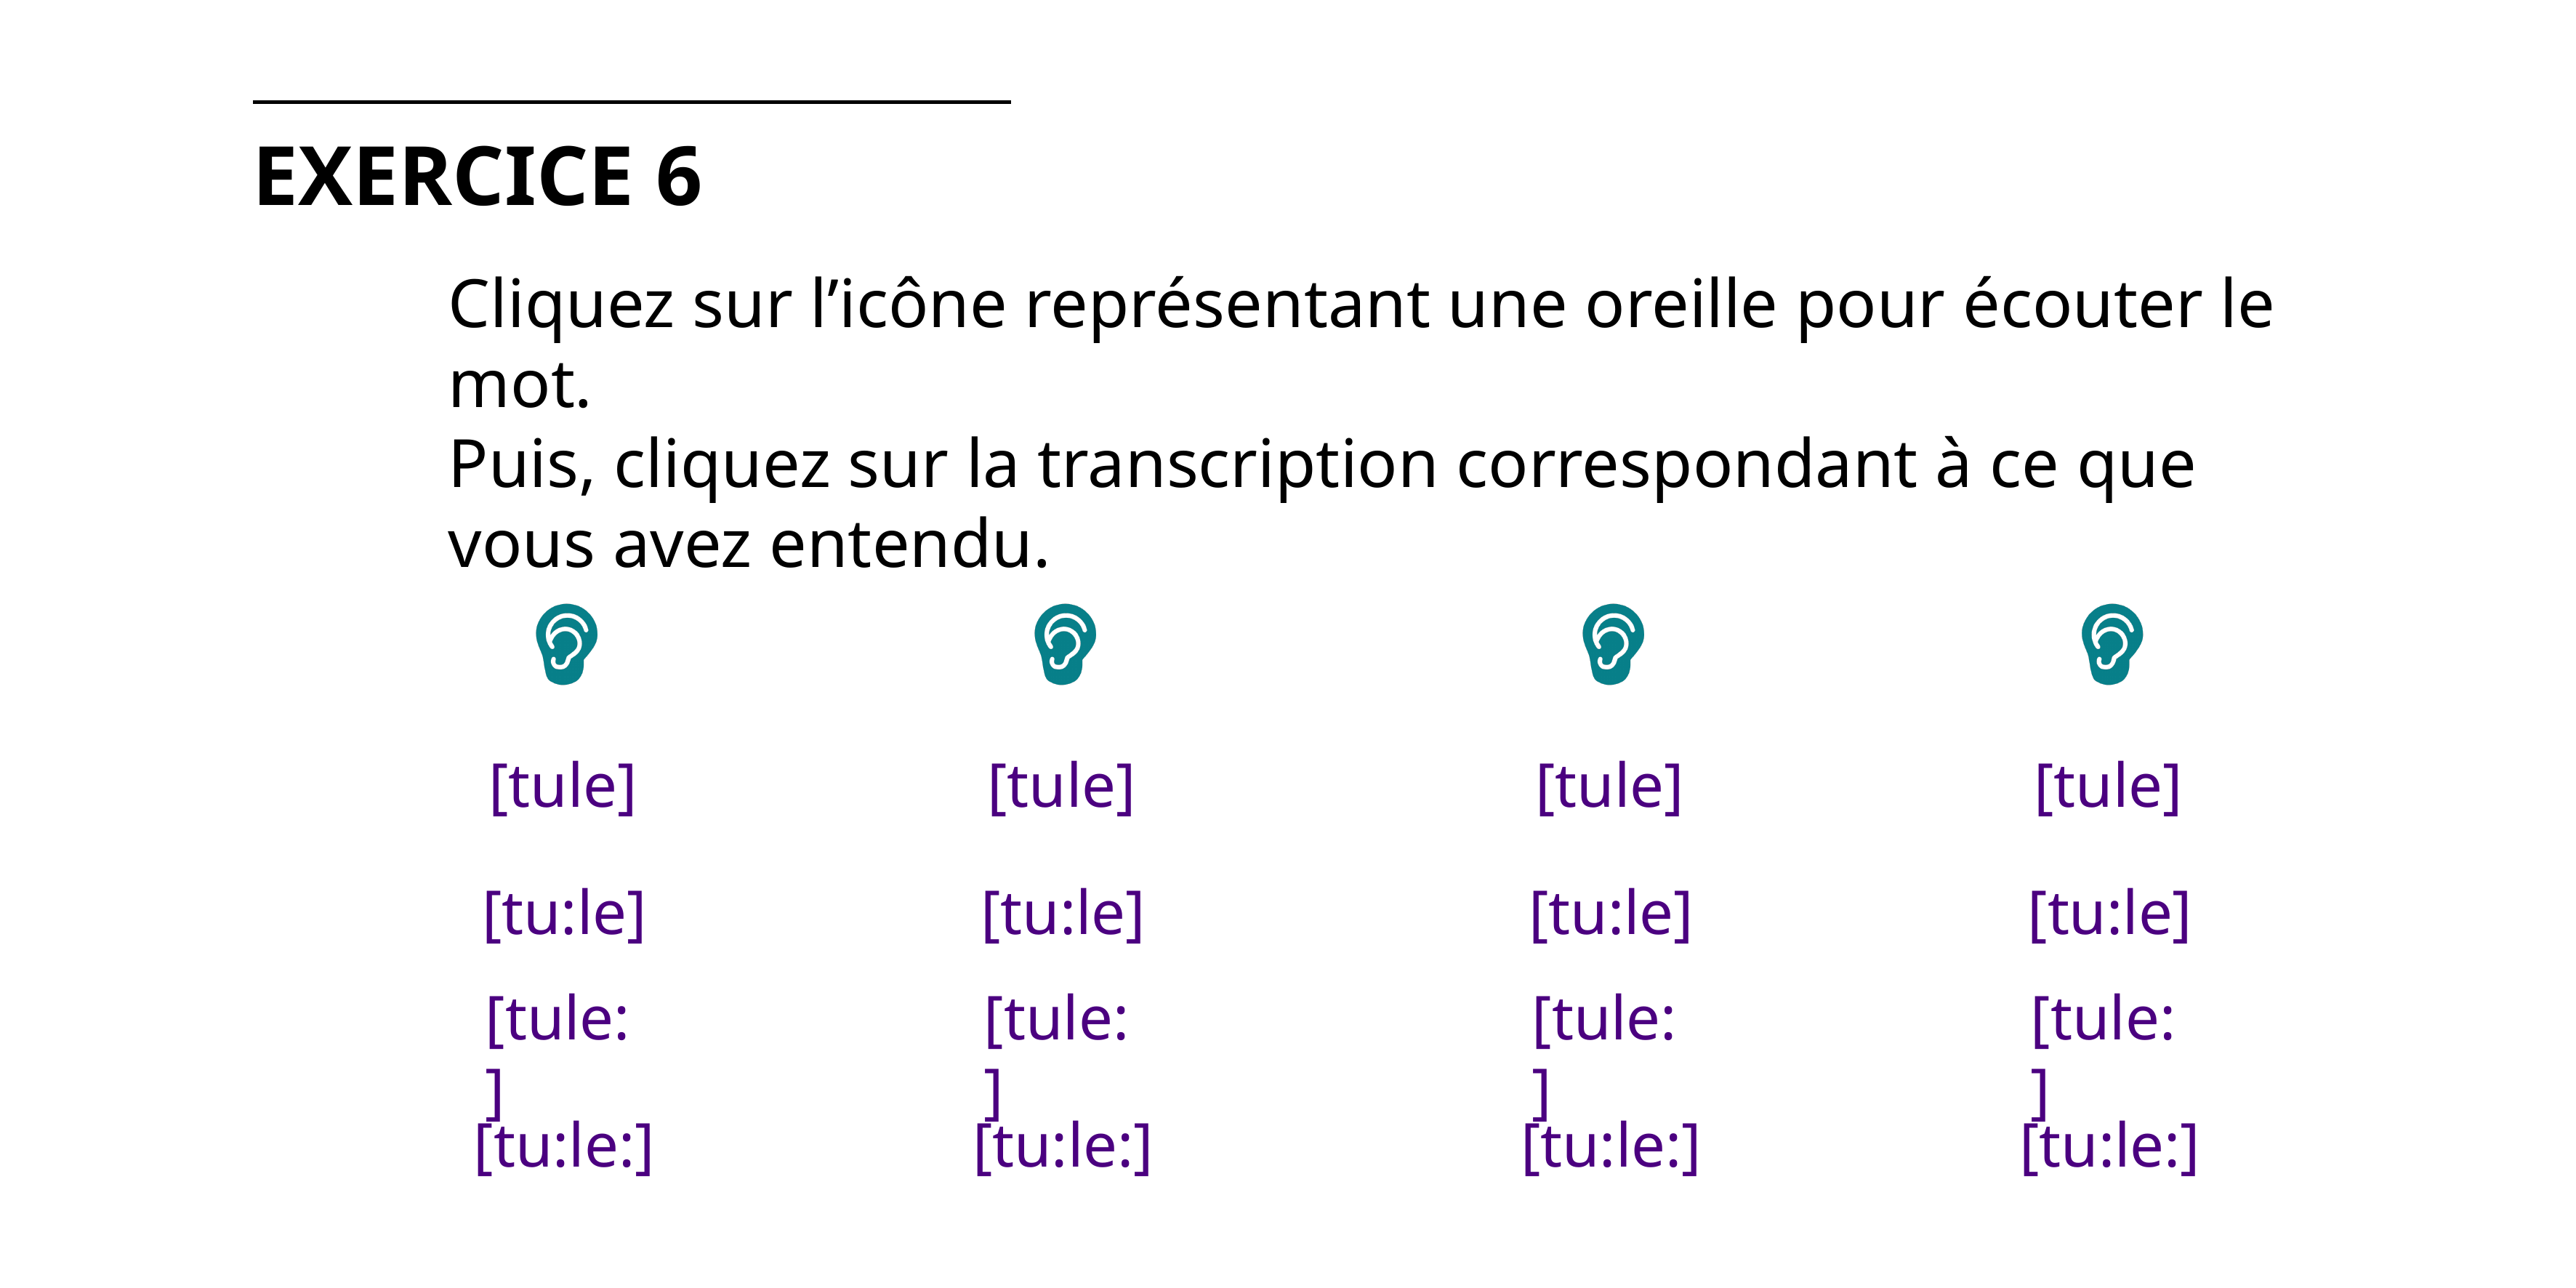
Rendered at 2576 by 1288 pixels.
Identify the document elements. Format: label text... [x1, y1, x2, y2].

text_box [tu:le] [2016, 868, 2208, 952]
text_box [tule:] [1521, 973, 1706, 1100]
picture [1558, 588, 1669, 699]
text_box [tu:le] [1518, 868, 1710, 952]
picture [2057, 588, 2168, 699]
text_box [tule:] [2020, 973, 2205, 1100]
text_box [tu:le:] [1510, 1100, 1718, 1185]
text_box [tule] [976, 741, 1155, 825]
text_box [tu:le:] [463, 1100, 671, 1185]
text_box [tule] [1524, 741, 1703, 825]
text_box [tu:le:] [2008, 1100, 2216, 1185]
text_box [tule:] [973, 973, 1158, 1100]
picture [512, 588, 622, 699]
text_box [tu:le] [970, 868, 1162, 952]
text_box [241, 102, 1012, 229]
text_box [tule:] [474, 973, 659, 1100]
text_box [tule] [478, 741, 656, 825]
text_box [tule] [2023, 741, 2202, 825]
text_box [tu:le] [471, 868, 662, 952]
picture [1010, 588, 1121, 699]
text_box [tu:le:] [962, 1100, 1170, 1185]
text_box Cliquez sur l’icône représentant une oreille pour écouter le mot. Puis, cliquez sur la transcription correspondant à ce que vous avez entendu. [438, 255, 2359, 587]
